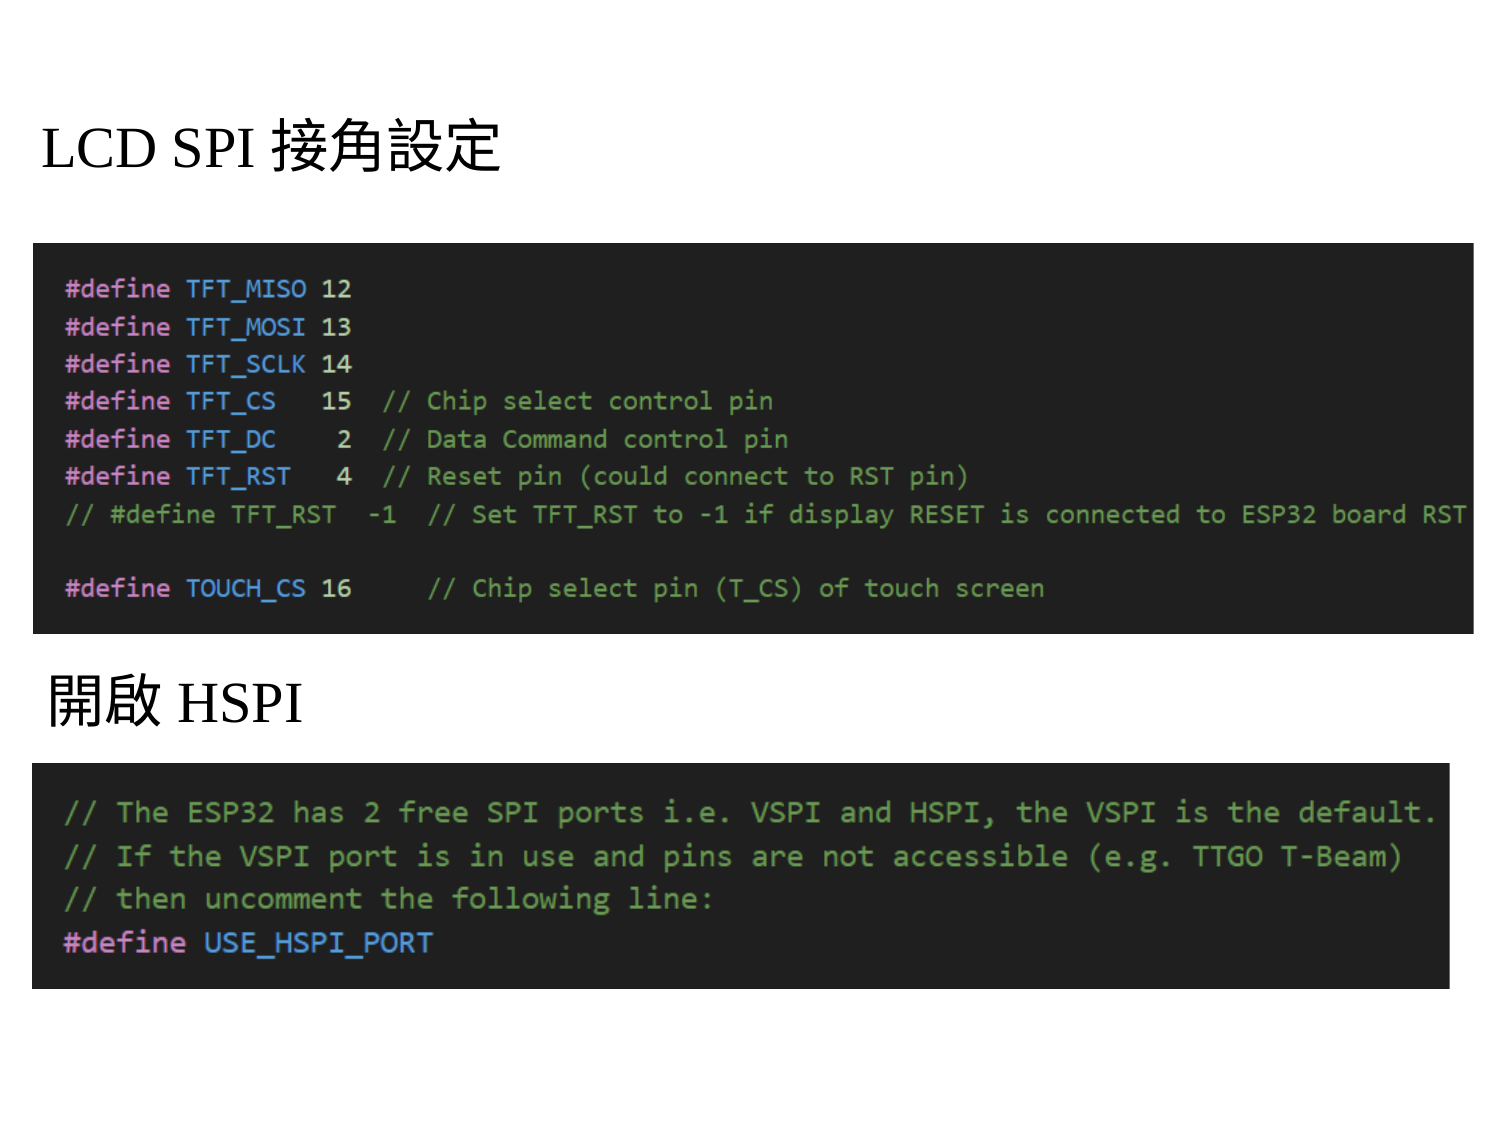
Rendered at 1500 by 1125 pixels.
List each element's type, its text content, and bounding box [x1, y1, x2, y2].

picture [31, 762, 1450, 989]
text_box LCD SPI接角設定 [26, 101, 777, 187]
text_box 開啟HSPI [31, 656, 782, 742]
picture [32, 243, 1474, 634]
